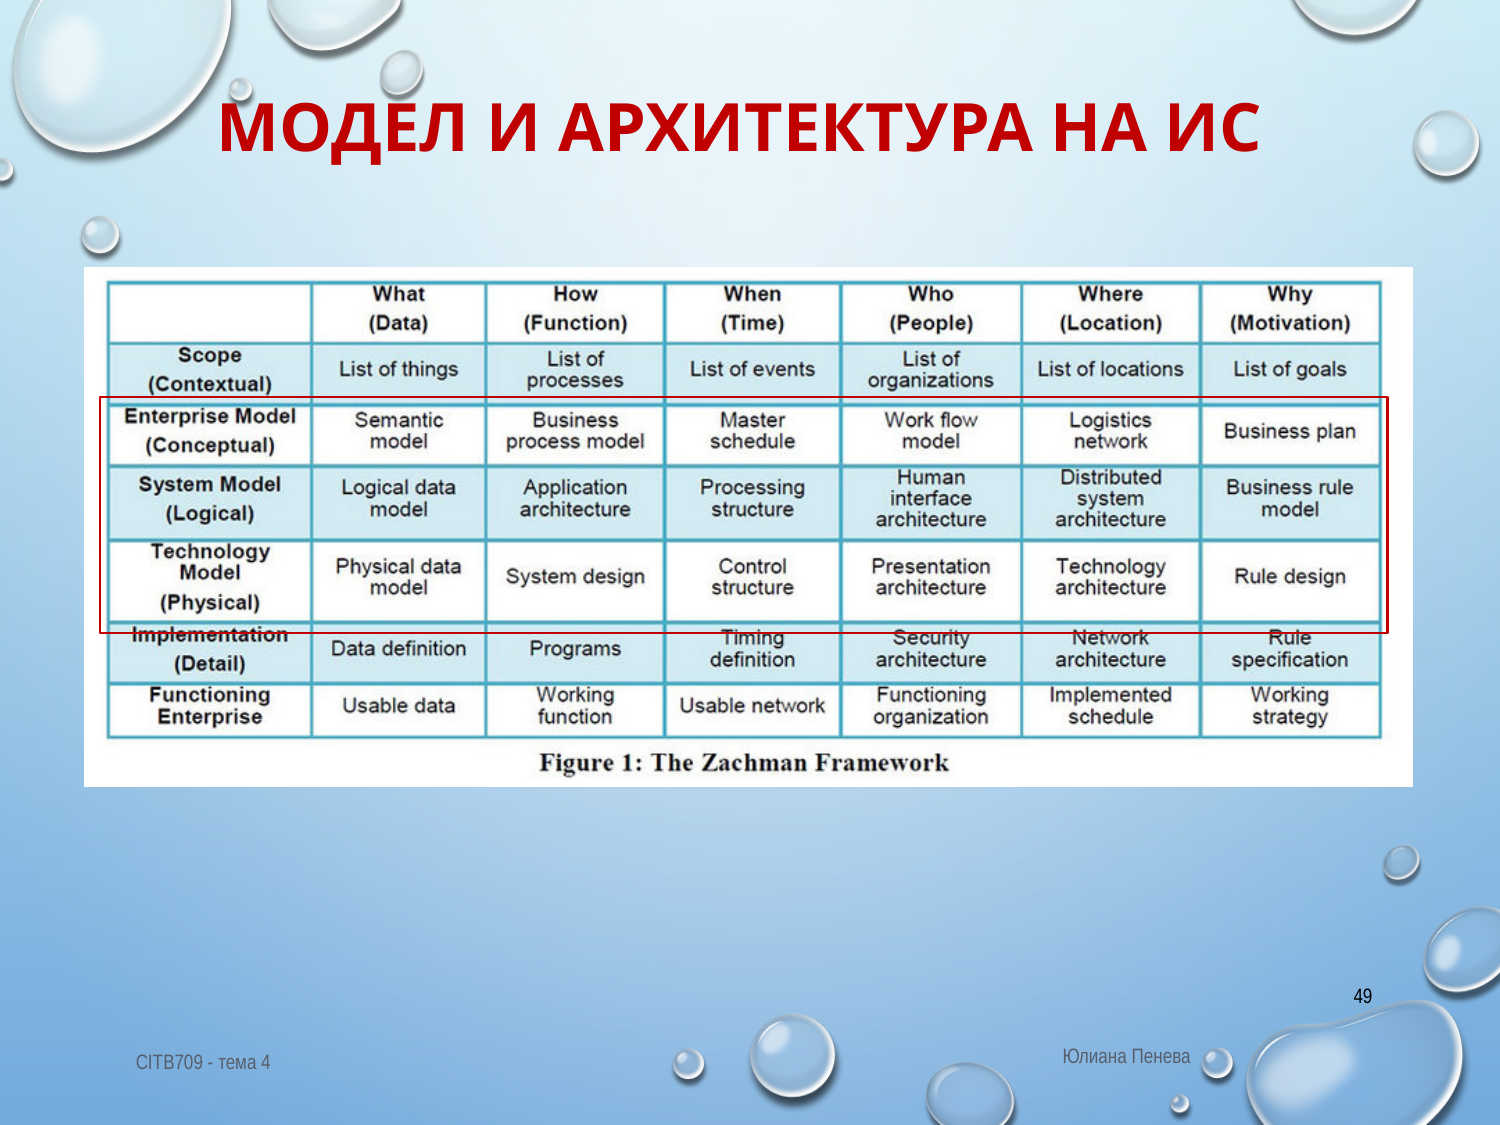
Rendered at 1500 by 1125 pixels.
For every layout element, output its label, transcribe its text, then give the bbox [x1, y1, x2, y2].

title Модел и архитектура на ИС [135, 82, 1361, 178]
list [84, 266, 1413, 788]
slide_number Юлиана Пенева [868, 1025, 1206, 1085]
footer CITB709 - тема 4 [120, 1031, 942, 1091]
picture [0, 0, 1500, 1125]
slide_number 49 [1293, 965, 1388, 1025]
